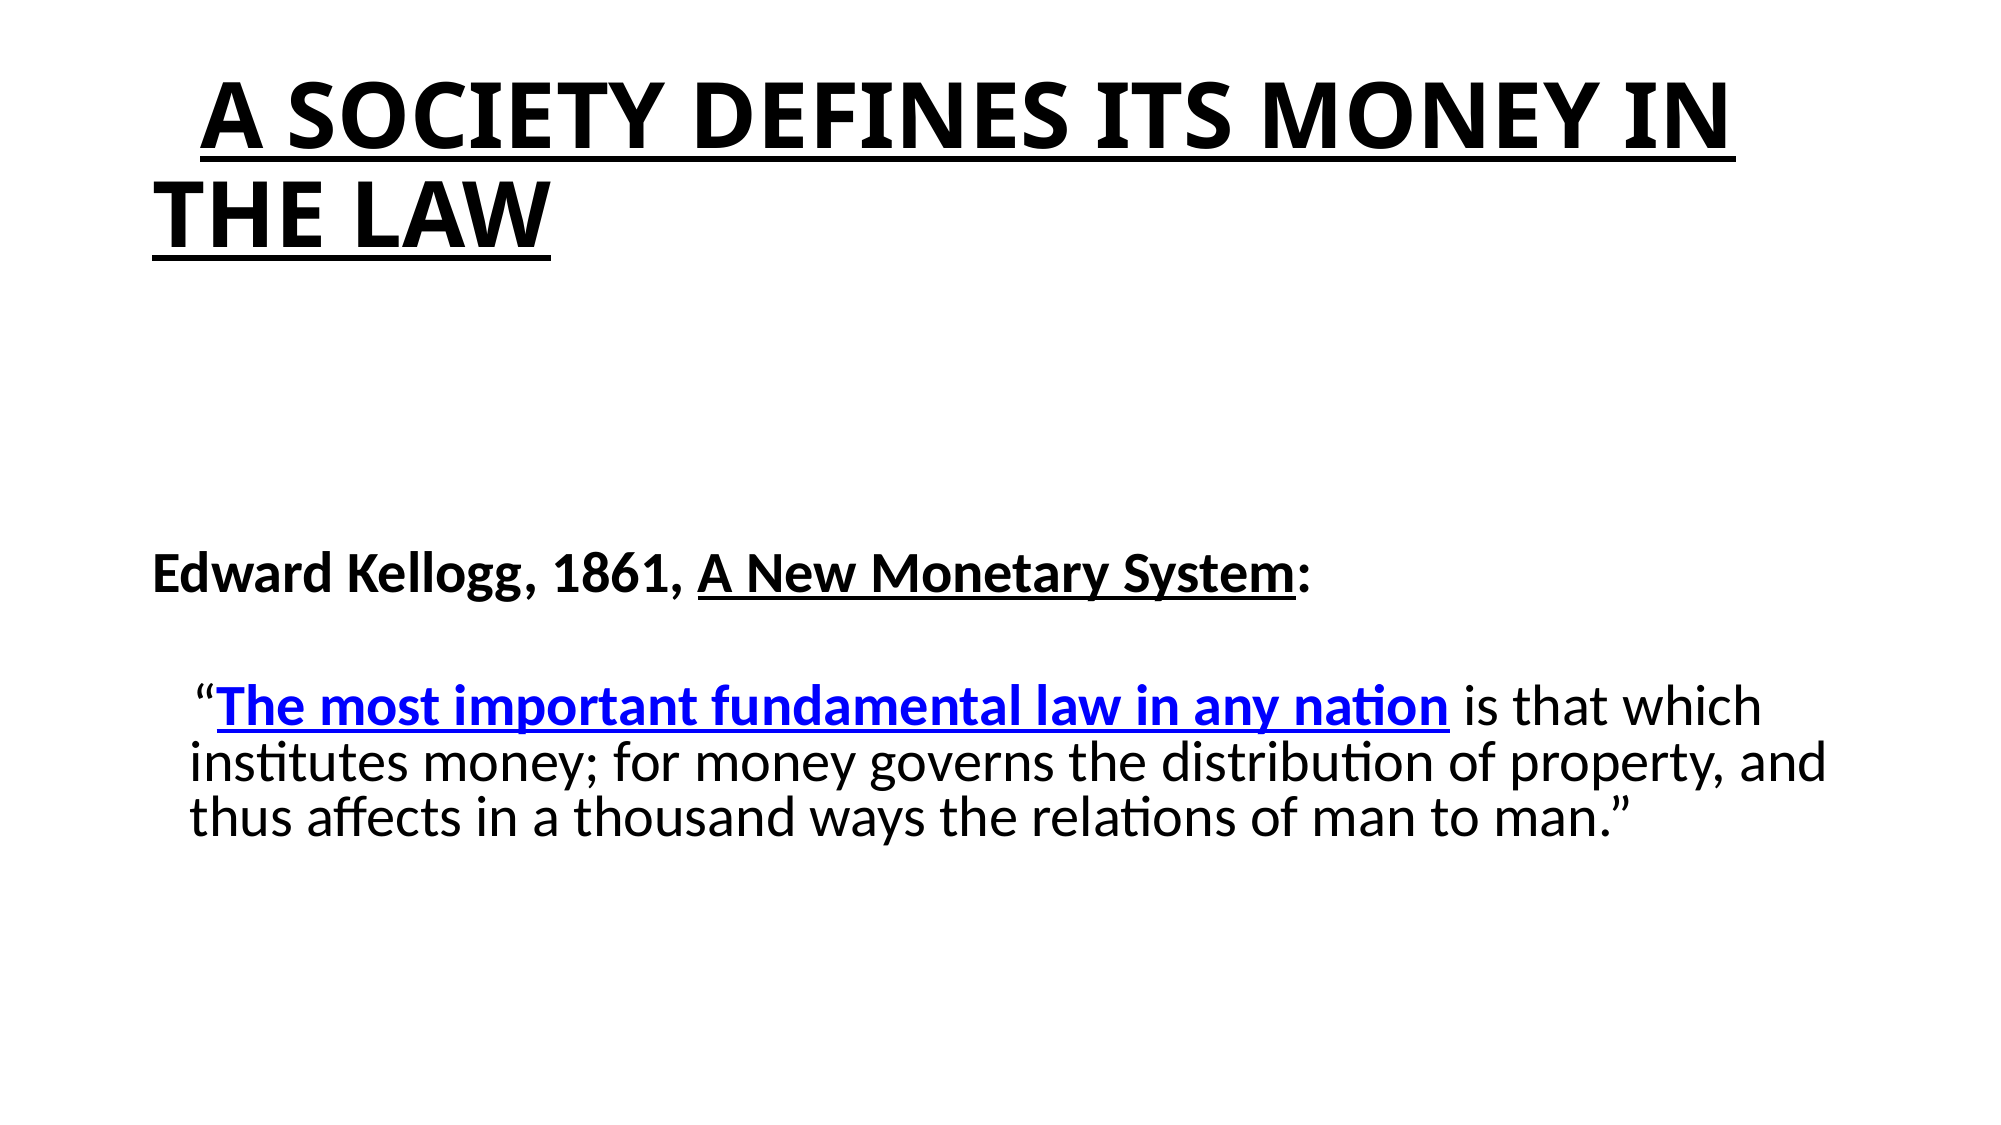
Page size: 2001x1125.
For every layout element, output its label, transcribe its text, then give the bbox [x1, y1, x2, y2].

list Edward Kellogg, 1861, A New Monetary System: “The most important fundamental law in any nation is that which institutes money; for money governs the distribution of property, and thus affects in a thousand ways the relations of man to man.” [137, 372, 1904, 1007]
title A SOCIETY DEFINES ITS MONEY IN THE LAW [137, 59, 1863, 278]
